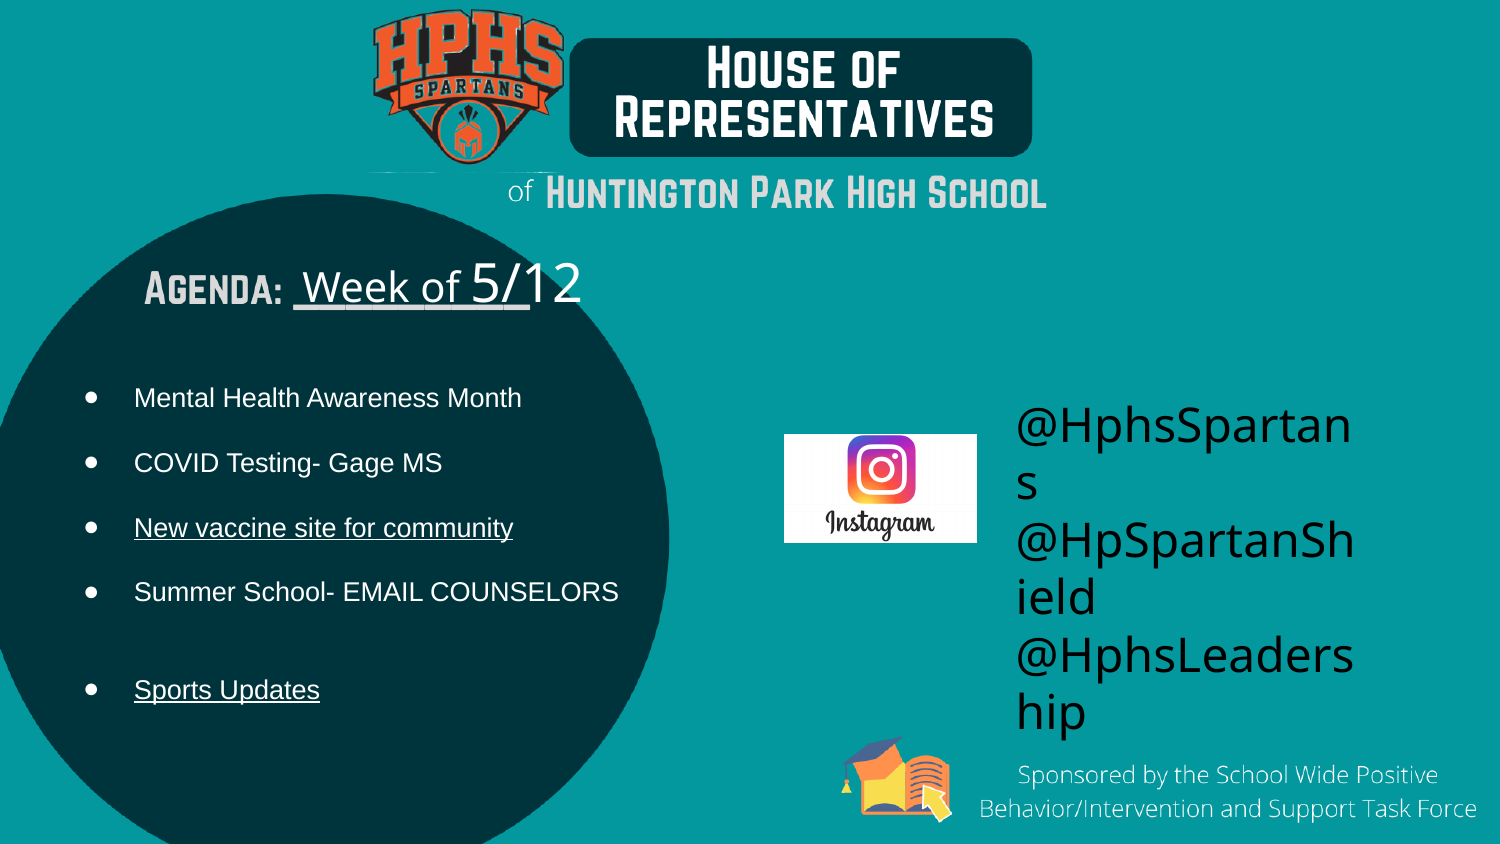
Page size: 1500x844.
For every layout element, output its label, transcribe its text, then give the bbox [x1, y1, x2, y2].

text_box Mental Health Awareness Month COVID Testing- Gage MS New vaccine site for community Summer School- EMAIL COUNSELORS Sports Updates [44, 272, 693, 777]
text_box @HphsSpartans @HpSpartanShield @HphsLeadership [1000, 379, 1375, 790]
text_box Week of 5/12 [287, 233, 711, 307]
picture [0, 0, 1500, 844]
